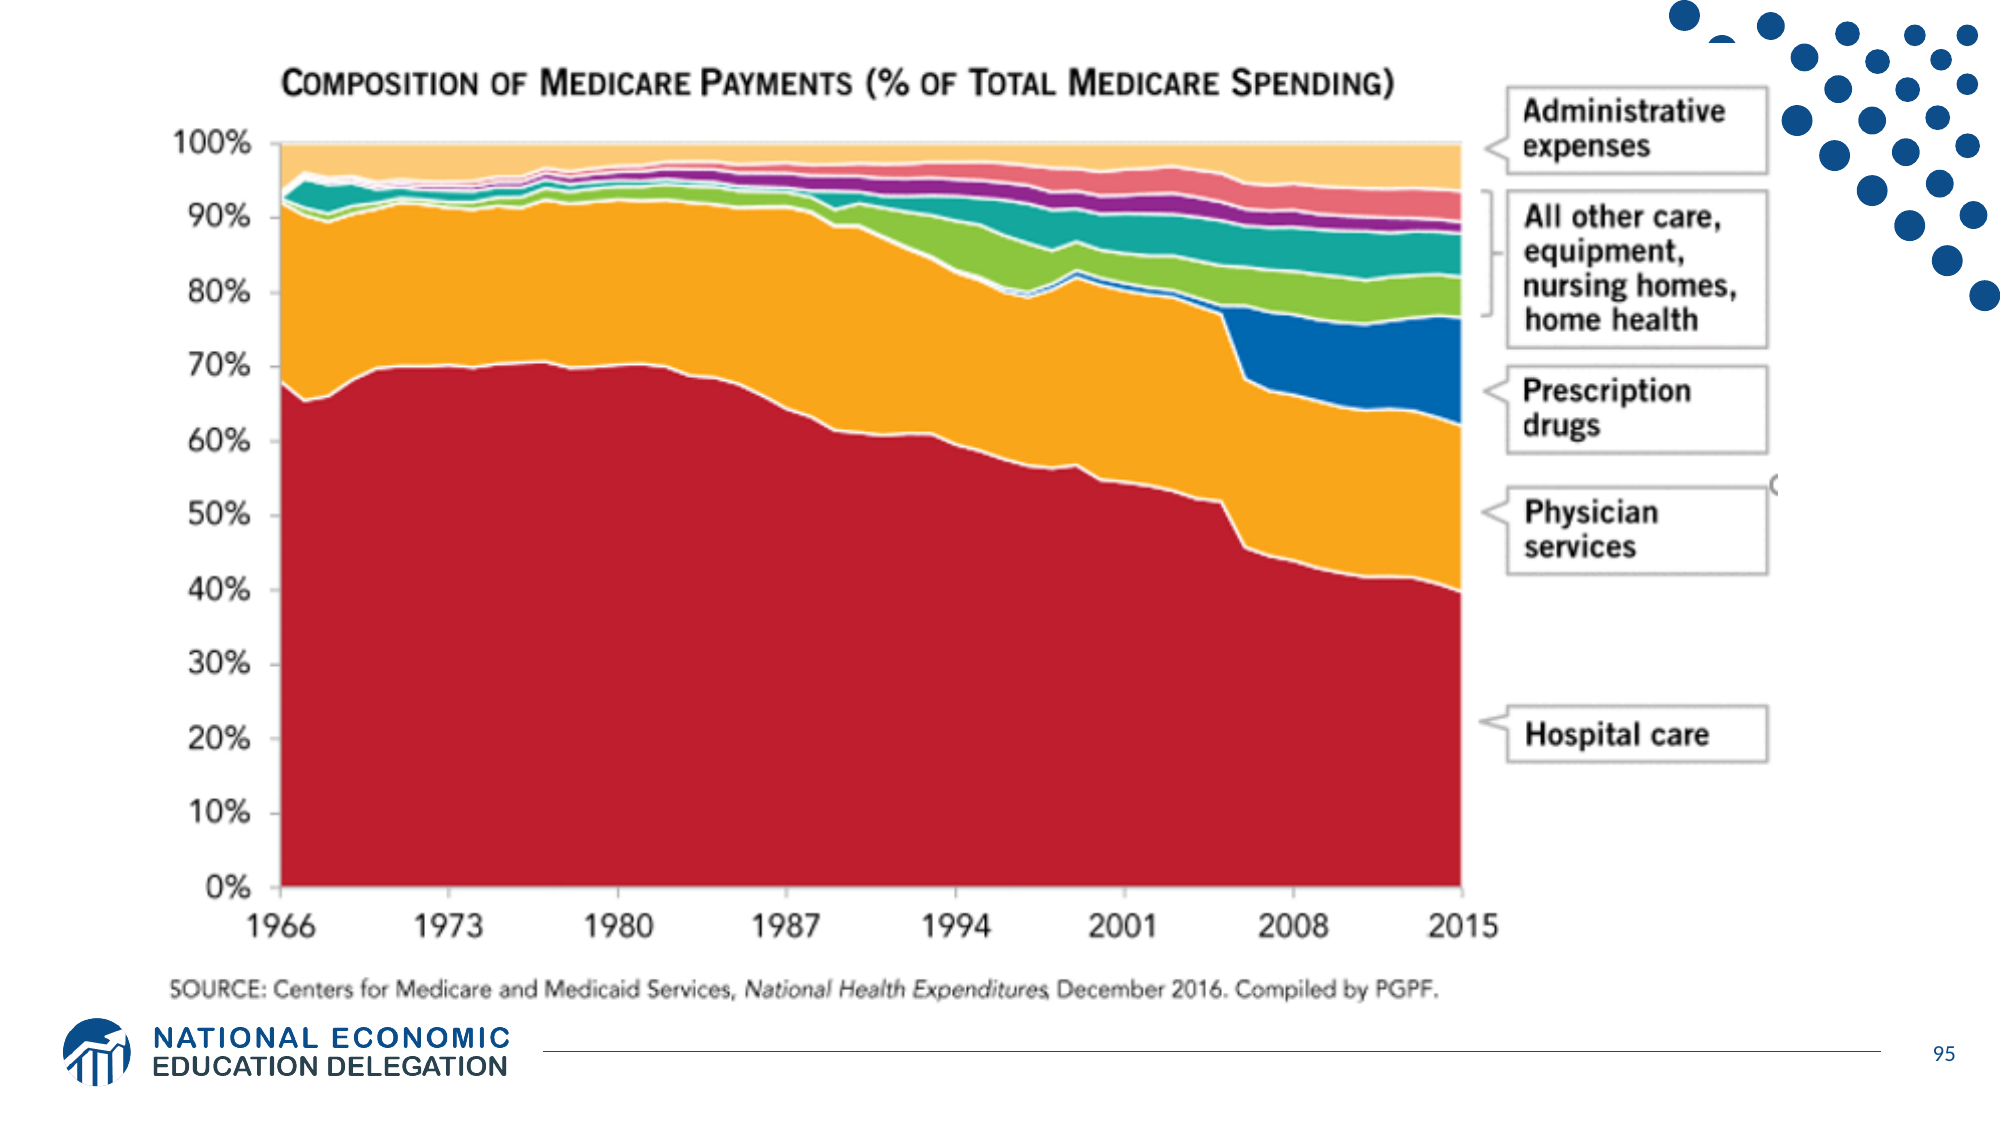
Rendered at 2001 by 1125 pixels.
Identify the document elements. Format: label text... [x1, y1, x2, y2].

slide_number 95 [1521, 1022, 1972, 1082]
picture [55, 1013, 520, 1091]
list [160, 43, 1778, 1023]
